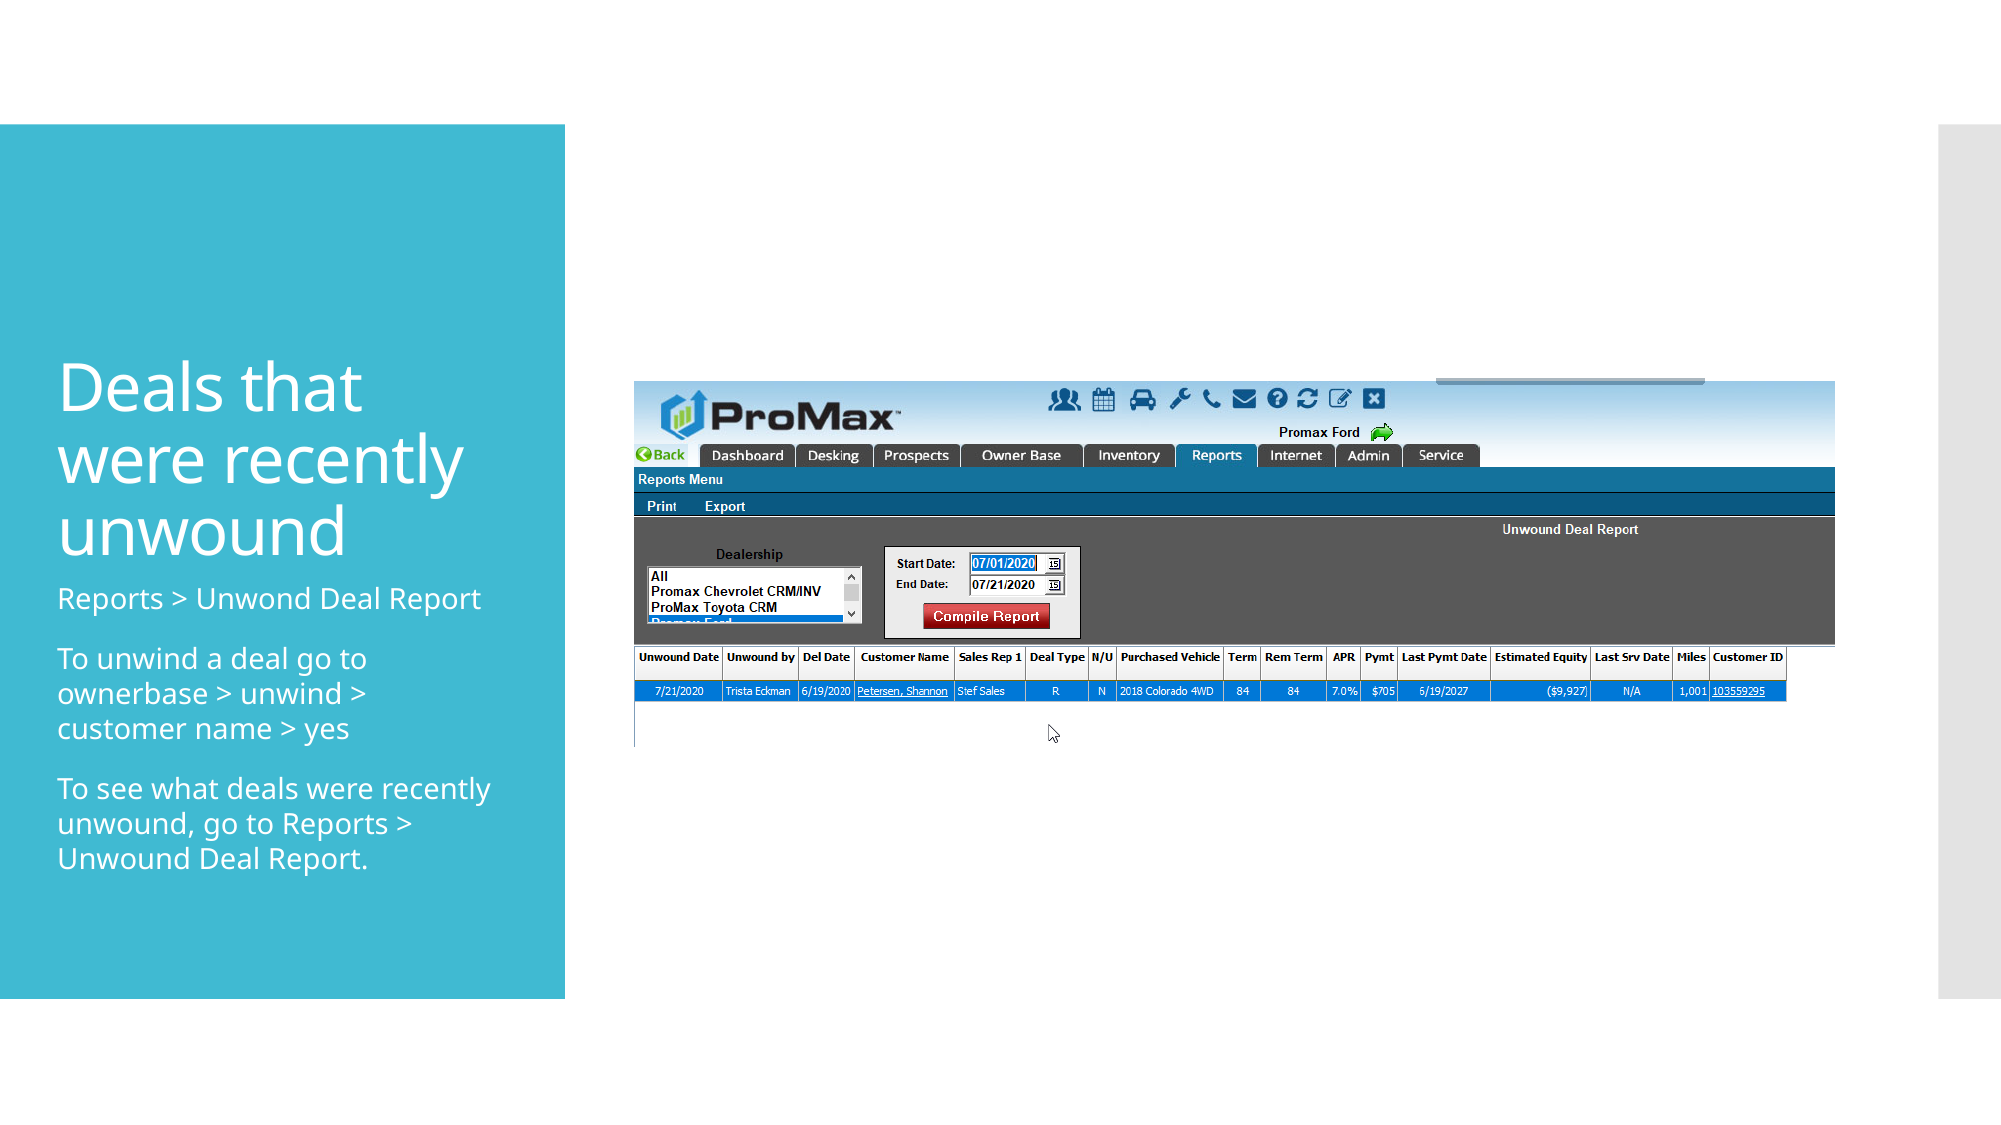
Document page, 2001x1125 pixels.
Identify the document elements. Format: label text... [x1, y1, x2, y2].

title Deals that were recently unwound [41, 187, 507, 573]
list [634, 377, 1835, 748]
list Reports > Unwond Deal Report To unwind a deal go to ownerbase > unwind > customer name > yes To see what deals were recently unwound, go to Reports > Unwound Deal Report. [41, 573, 507, 955]
